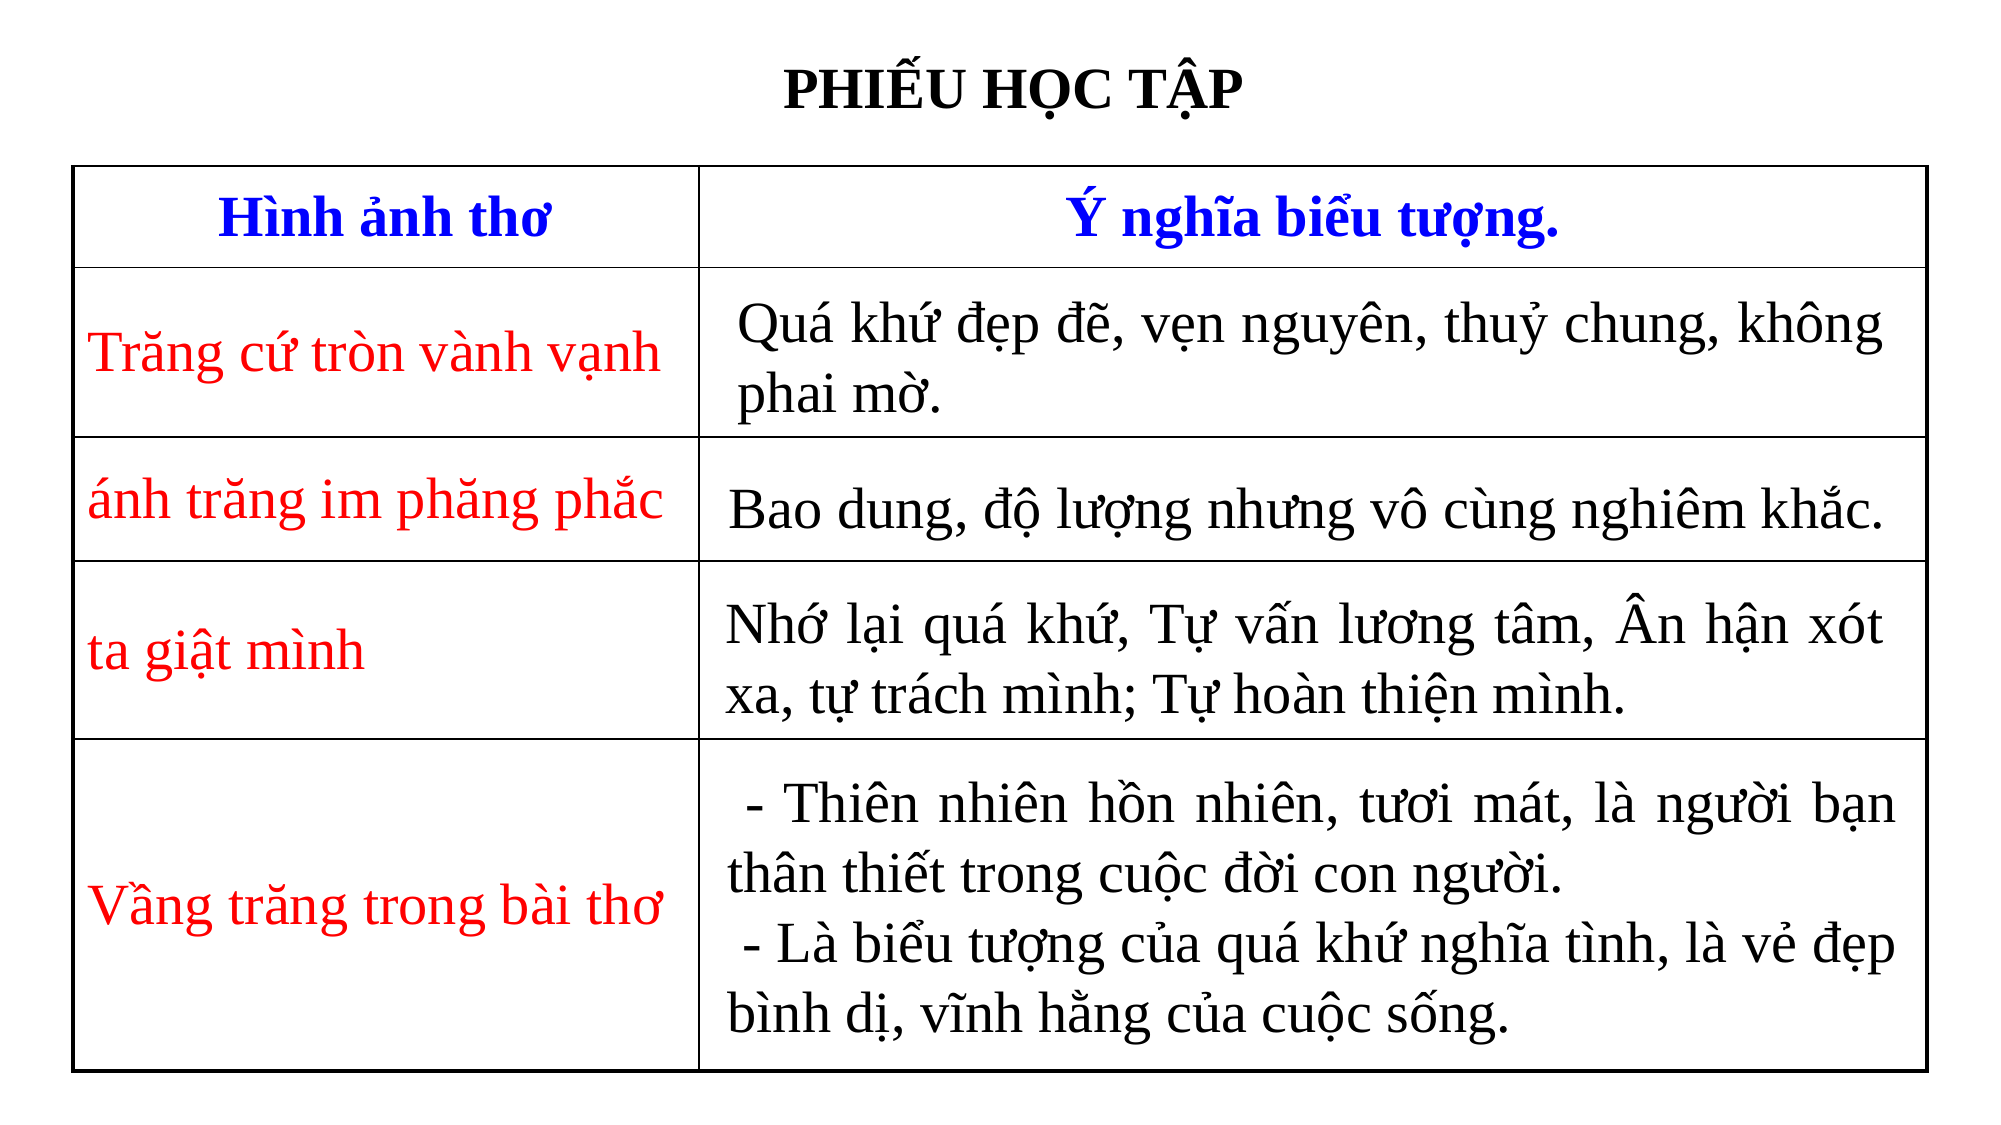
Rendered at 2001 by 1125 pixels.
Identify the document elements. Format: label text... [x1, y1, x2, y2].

table_cell Vầng trăng trong bài thơ [75, 740, 698, 1069]
table_cell [700, 268, 1925, 436]
table_cell [700, 562, 1925, 738]
text_box - Thiên nhiên hồn nhiên, tươi mát, là người bạn thân thiết trong cuộc đời con người. - Là biểu tượng của quá khứ nghĩa tình, là vẻ đẹp bình dị, vĩnh hằng của cuộc sống. [712, 756, 1913, 1052]
table_cell Trăng cứ tròn vành vạnh [75, 268, 698, 436]
table_cell [700, 438, 1925, 560]
table_cell ta giật mình [75, 562, 698, 738]
table_cell ánh trăng im phăng phắc [75, 438, 698, 560]
table_header Ý nghĩa biểu tượng. [700, 167, 1925, 267]
table_cell [700, 740, 1925, 1069]
text_box Bao dung, độ lượng nhưng vô cùng nghiêm khắc. [714, 463, 2000, 548]
table_header Hình ảnh thơ [75, 167, 698, 267]
text_box Nhớ lại quá khứ, Tự vấn lương tâm, Ân hận xót xa, tự trách mình; Tự hoàn thiện mình. [710, 578, 1899, 733]
text_box PHIẾU HỌC TẬP [149, 56, 1879, 127]
text_box Quá khứ đẹp đẽ, vẹn nguyên, thuỷ chung, không phai mờ. [722, 276, 1899, 432]
